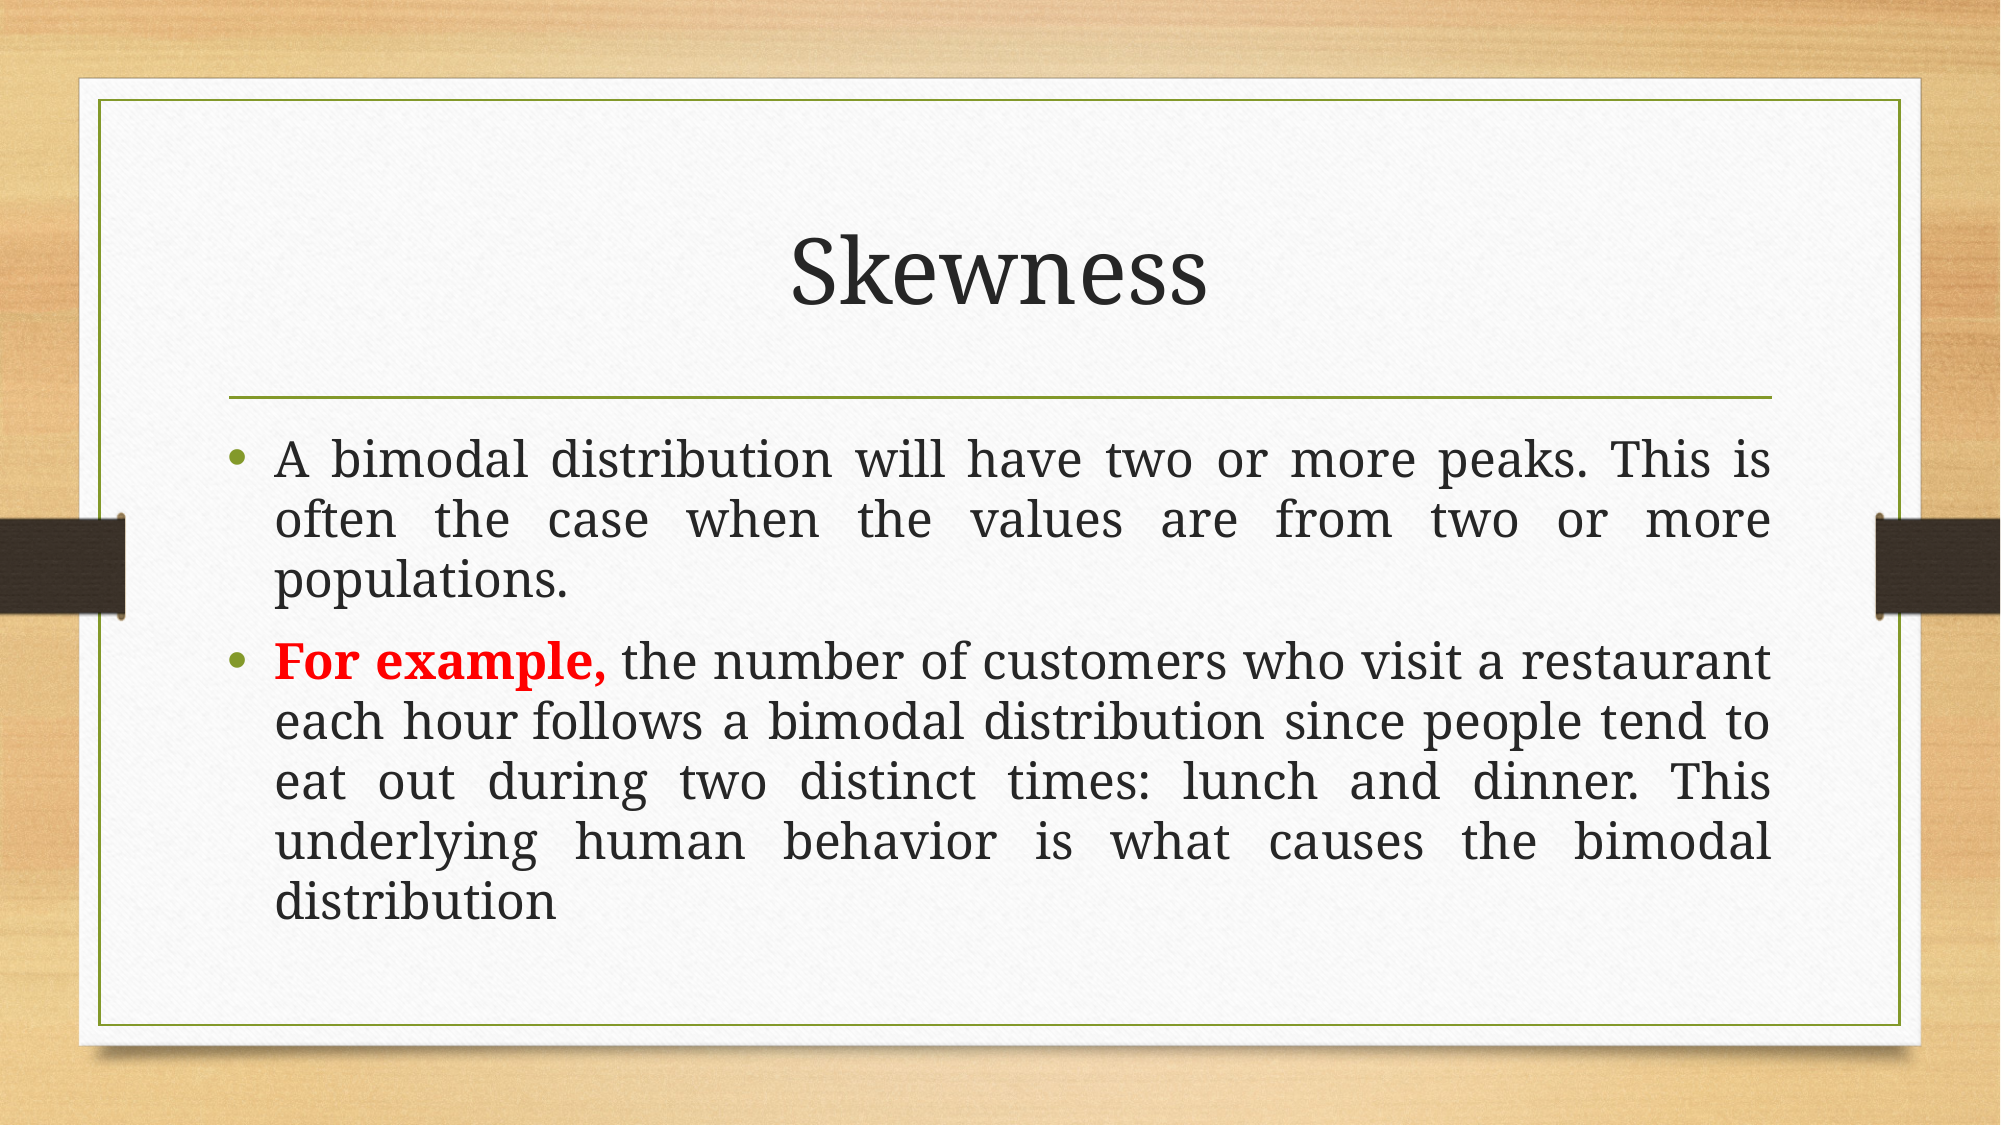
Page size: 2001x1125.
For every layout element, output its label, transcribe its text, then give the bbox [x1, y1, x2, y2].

list A bimodal distribution will have two or more peaks. This is often the case when the values are from two or more populations. For example, the number of customers who visit a restaurant each hour follows a bimodal distribution since people tend to eat out during two distinct times: lunch and dinner. This underlying human behavior is what causes the bimodal distribution [212, 419, 1788, 964]
picture [0, 0, 2001, 1125]
title Skewness [212, 161, 1788, 375]
